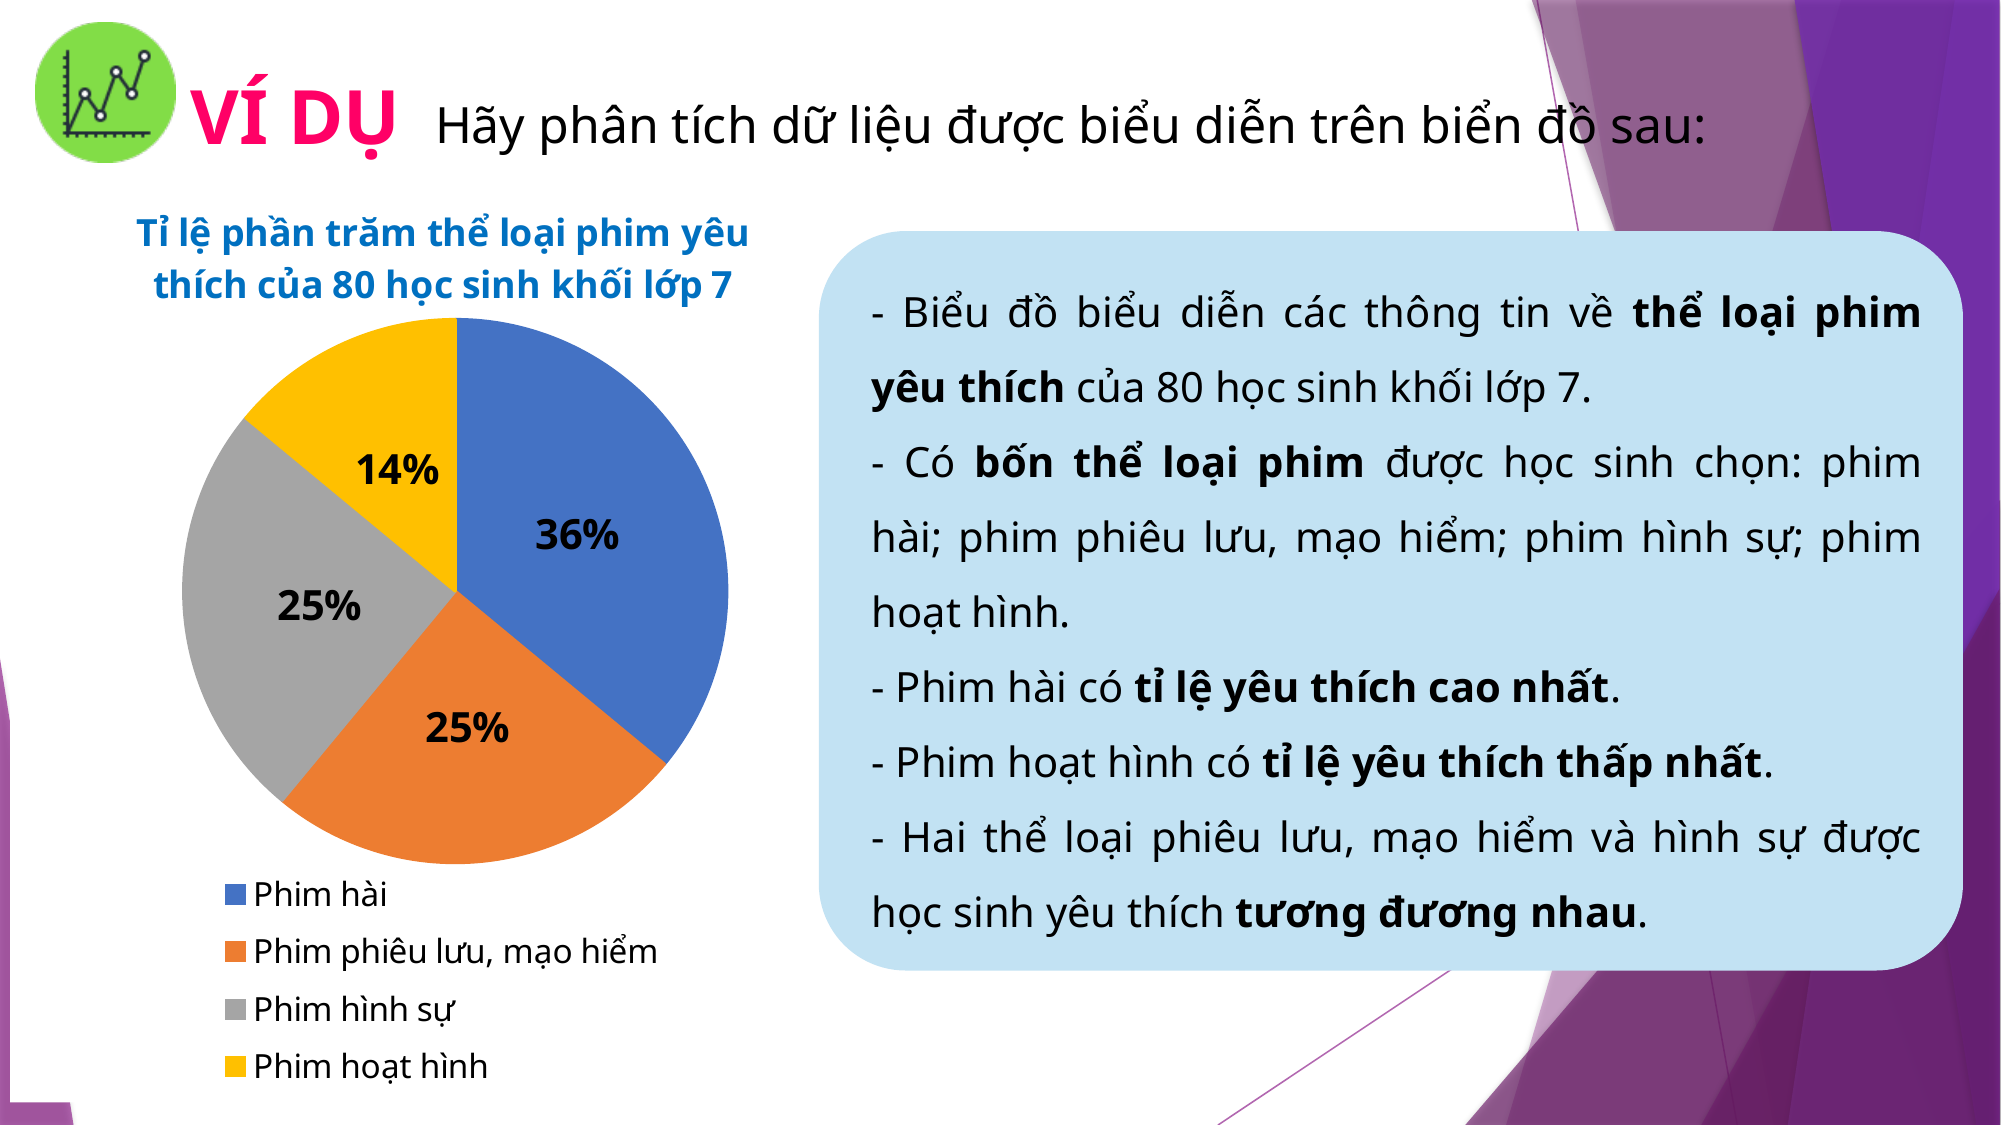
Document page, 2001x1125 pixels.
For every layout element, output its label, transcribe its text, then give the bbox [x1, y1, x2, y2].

text_box Hãy phân tích dữ liệu được biểu diễn trên biển đồ sau: [420, 86, 1852, 162]
chart [9, 167, 878, 1103]
text_box [883, 229, 1937, 253]
text_box VÍ DỤ [182, 61, 768, 166]
picture [34, 21, 177, 164]
text_box - Biểu đồ biểu diễn các thông tin về thể loại phim yêu thích của 80 học sinh khối lớp 7. - Có bốn thể loại phim được học sinh chọn: phim hài; phim phiêu lưu, mạo hiểm; phim hình sự; phim hoạt hình. - Phim hài có tỉ lệ yêu thích cao nhất. - Phim hoạt hình có tỉ lệ yêu thích thấp nhất. - Hai thể loại phiêu lưu, mạo hiểm và hình sự được học sinh yêu thích tương đương nhau. [883, 253, 1938, 943]
text_box [883, 254, 1965, 973]
